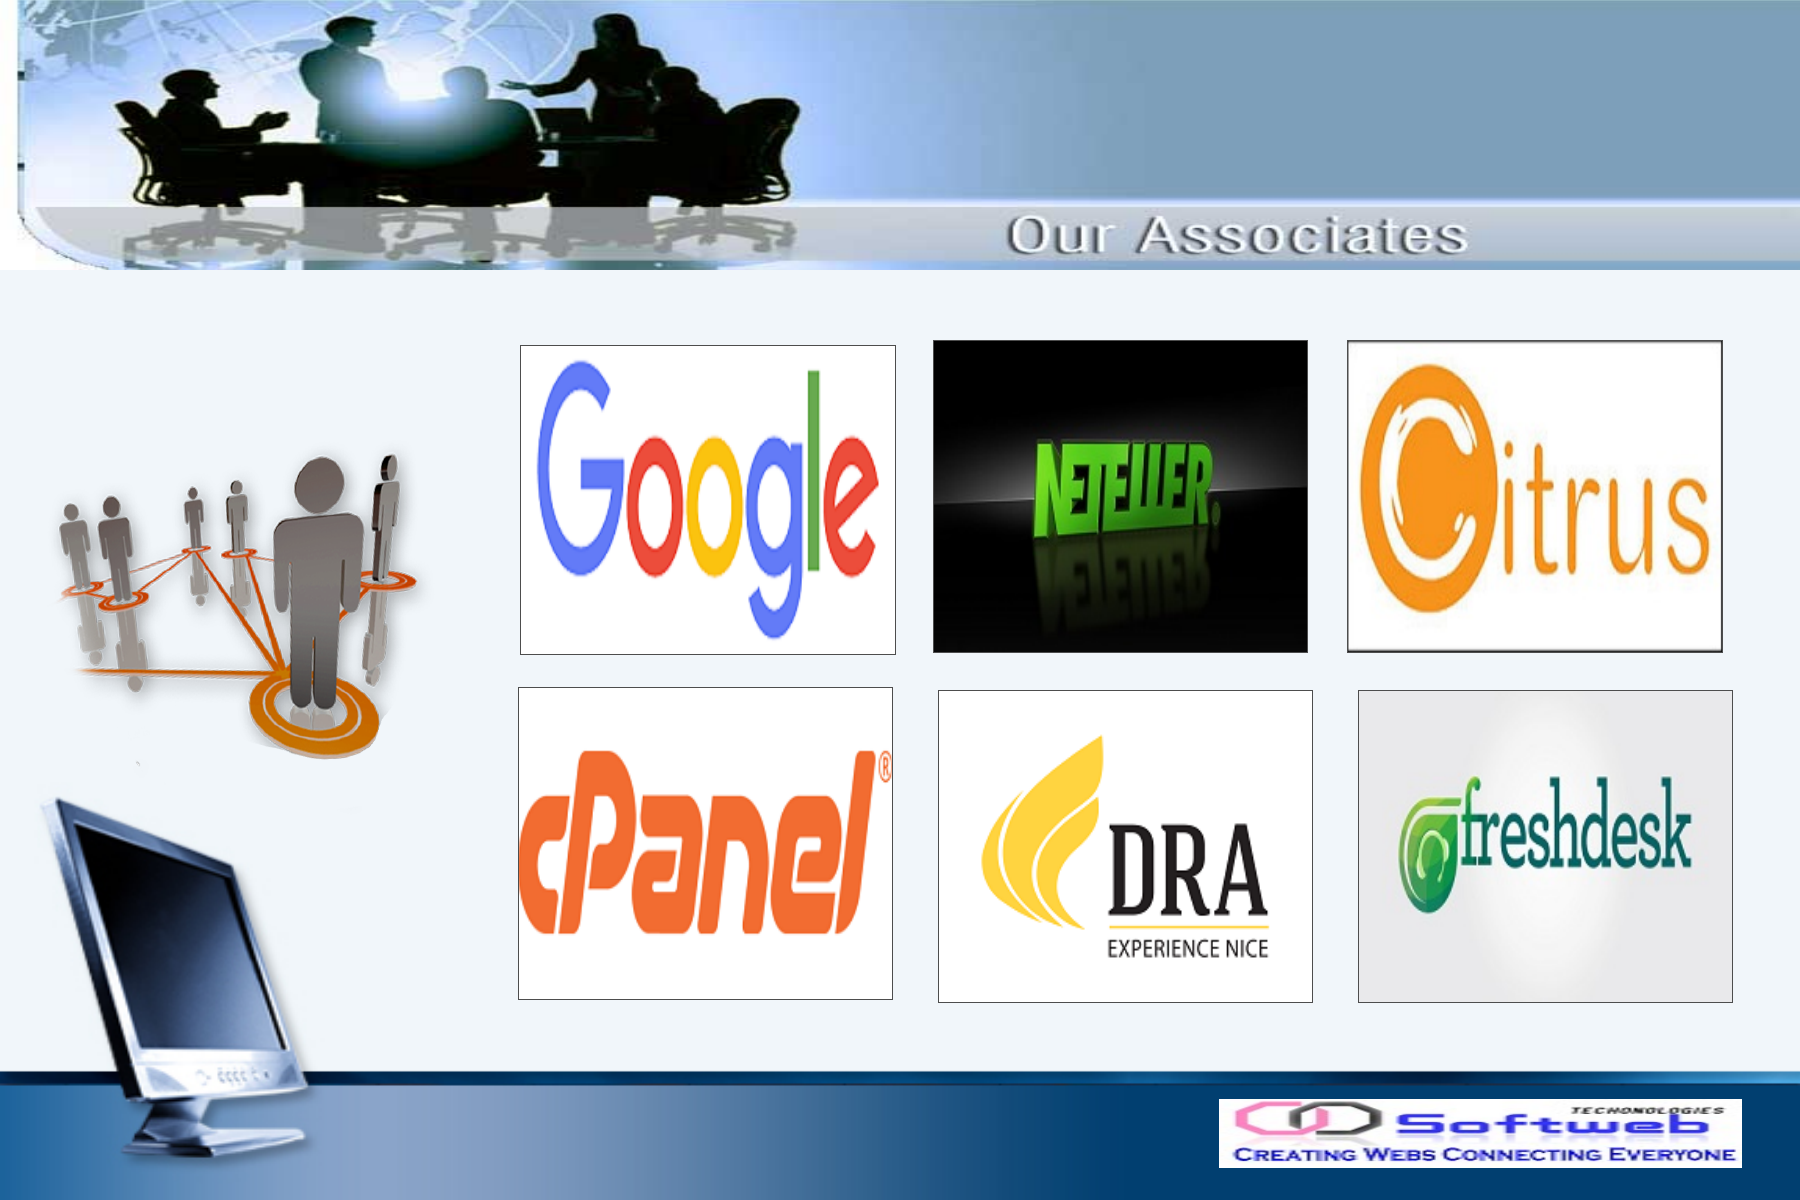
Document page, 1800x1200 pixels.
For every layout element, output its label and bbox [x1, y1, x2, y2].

picture [0, 0, 1800, 1200]
text_box [517, 339, 1734, 1003]
